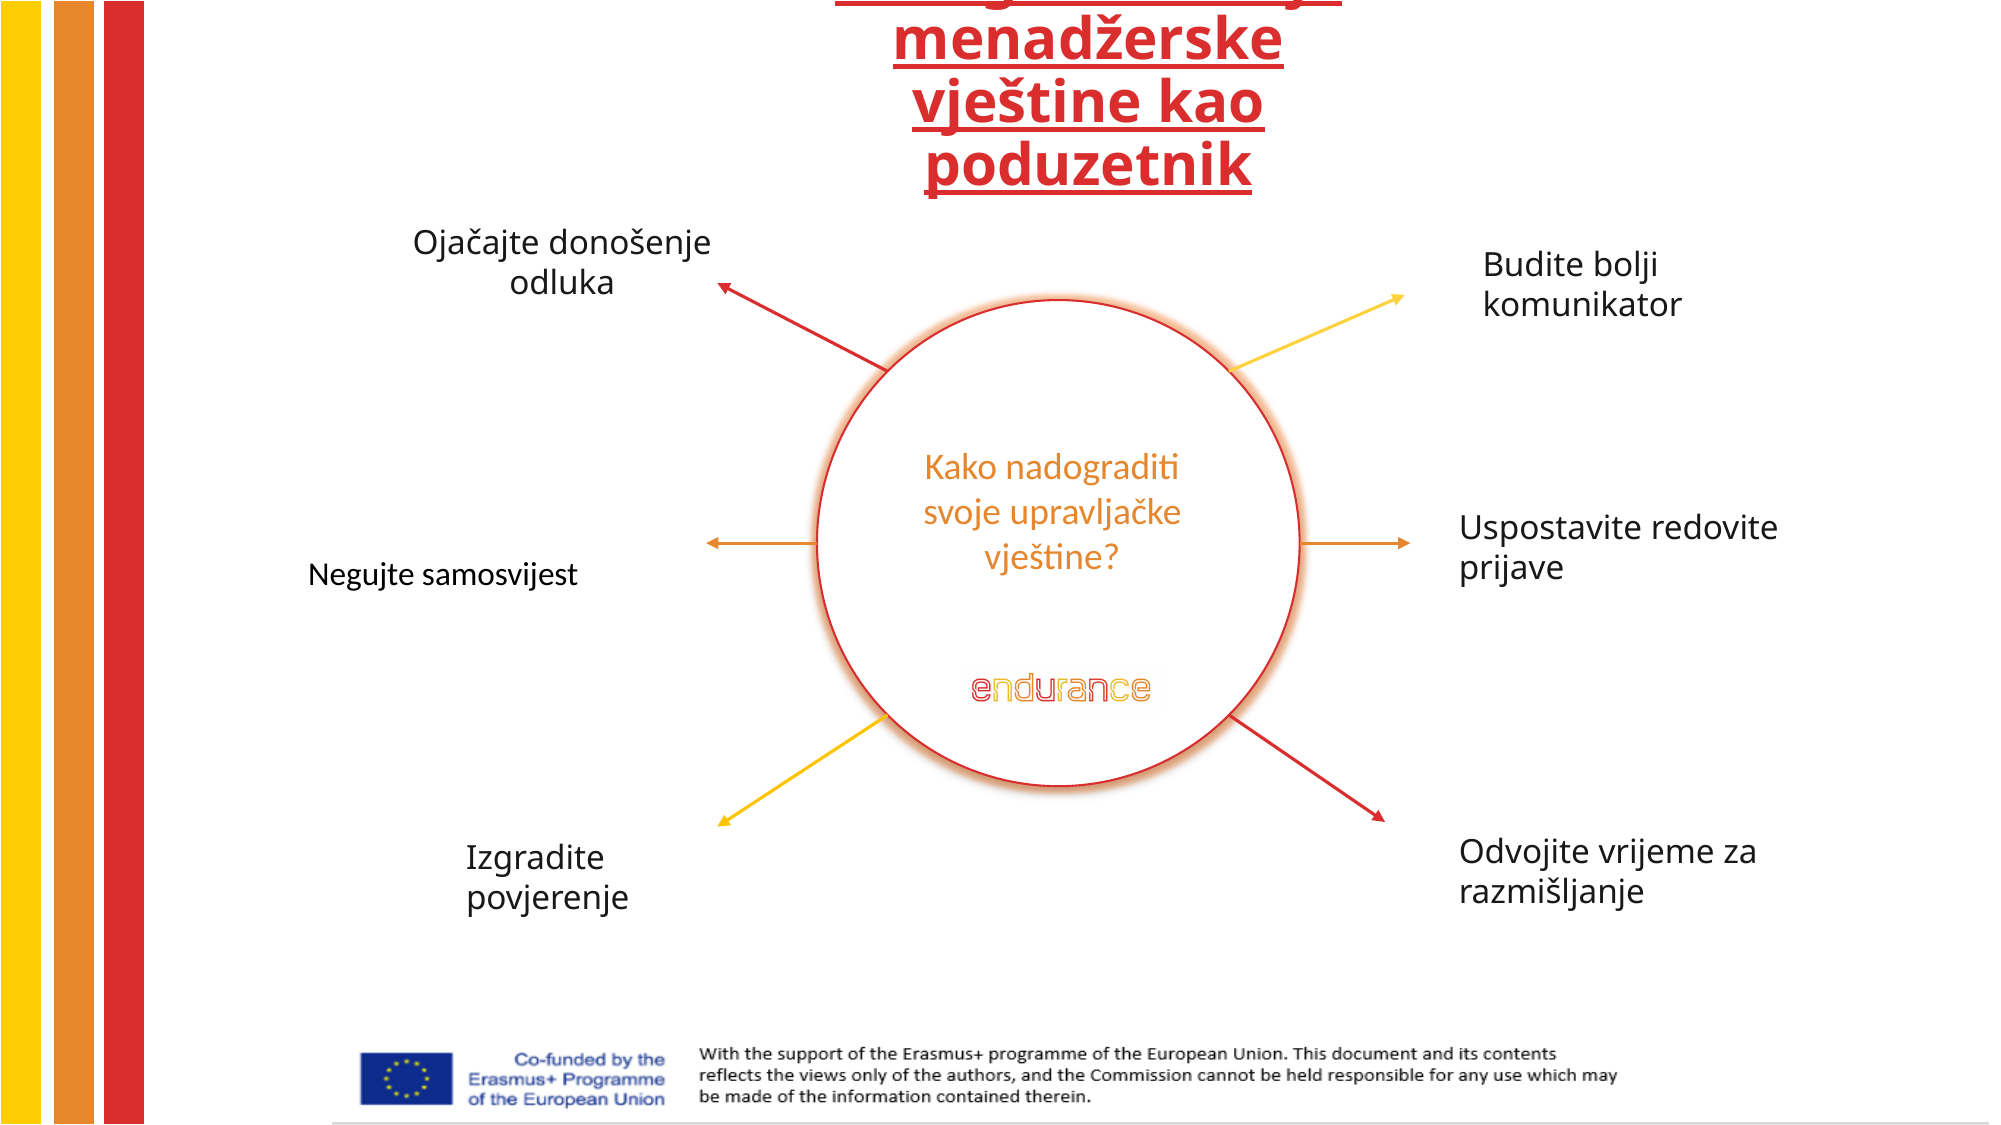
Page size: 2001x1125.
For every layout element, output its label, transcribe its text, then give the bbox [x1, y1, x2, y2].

text_box Ojačajte donošenje odluka [383, 153, 742, 370]
text_box [102, 0, 146, 1125]
picture [331, 1032, 1989, 1125]
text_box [1228, 294, 1405, 372]
text_box [0, 0, 43, 1125]
text_box [52, 0, 96, 1125]
text_box Uspostavite redovite prijave [1441, 438, 1891, 655]
text_box Negujte samosvijest [222, 467, 664, 683]
text_box Budite bolji komunikator [1465, 175, 1737, 391]
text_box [717, 714, 888, 827]
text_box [1228, 714, 1385, 822]
text_box Izgradite povjerenje [448, 768, 664, 984]
text_box Kako nadograditi svoje upravljačke vještine? [882, 434, 1222, 585]
title Unit 2. Kako nadograditi svoje menadžerske vještine kao poduzetnik [759, 19, 1417, 276]
text_box Odvojite vrijeme za razmišljanje [1441, 762, 1952, 979]
picture [959, 665, 1162, 715]
text_box [815, 299, 1301, 788]
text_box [717, 283, 888, 372]
